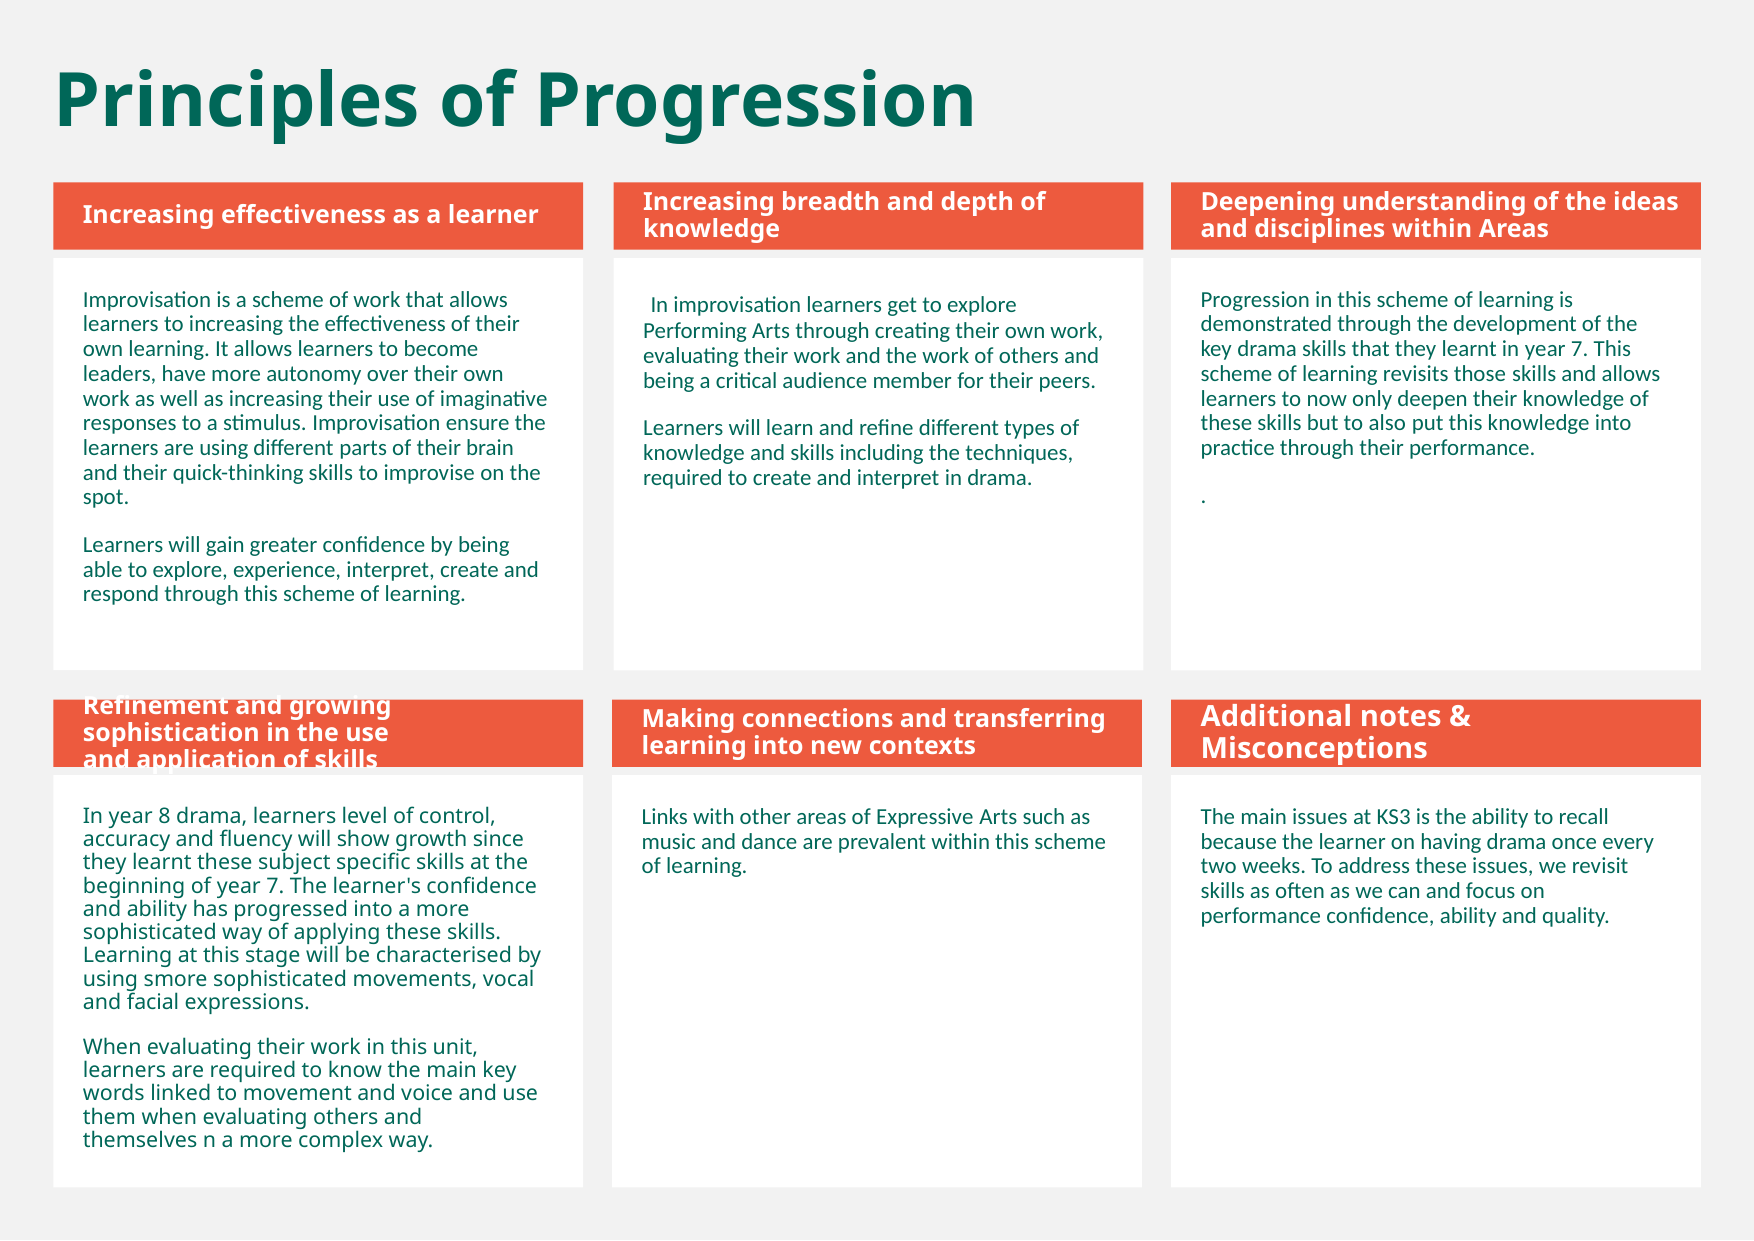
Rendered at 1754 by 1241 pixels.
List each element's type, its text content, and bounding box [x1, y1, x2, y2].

list Principles of Progression [38, 54, 1701, 151]
list Making connections and transferring learning into new contexts [612, 699, 1142, 767]
list Refinement and growing sophistication in the use and application of skills [53, 699, 584, 767]
list Additional notes & Misconceptions [1171, 699, 1701, 767]
list The main issues at KS3 is the ability to recall because the learner on having drama once every two weeks. To address these issues, we revisit skills as often as we can and focus on performance confidence, ability and quality. [1171, 775, 1701, 1188]
list In year 8 drama, learners level of control, accuracy and fluency will show growth since they learnt these subject specific skills at the beginning of year 7. The learner's confidence and ability has progressed into a more sophisticated way of applying these skills. Learning at this stage will be characterised by using smore sophisticated movements, vocal and facial expressions. When evaluating their work in this unit, learners are required to know the main key words linked to movement and voice and use them when evaluating others and themselves n a more complex way. [53, 775, 584, 1188]
list Progression in this scheme of learning is demonstrated through the development of the key drama skills that they learnt in year 7. This scheme of learning revisits those skills and allows learners to now only deepen their knowledge of these skills but to also put this knowledge into practice through their performance. . [1171, 258, 1701, 671]
list In improvisation learners get to explore Performing Arts through creating their own work, evaluating their work and the work of others and being a critical audience member for their peers. Learners will learn and refine different types of knowledge and skills including the techniques, required to create and interpret in drama. [613, 258, 1144, 671]
list Links with other areas of Expressive Arts such as music and dance are prevalent within this scheme of learning. [612, 775, 1142, 1188]
list Increasing effectiveness as a learner [53, 182, 584, 250]
list Improvisation is a scheme of work that allows learners to increasing the effectiveness of their own learning. It allows learners to become leaders, have more autonomy over their own work as well as increasing their use of imaginative responses to a stimulus. Improvisation ensure the learners are using different parts of their brain and their quick-thinking skills to improvise on the spot. Learners will gain greater confidence by being able to explore, experience, interpret, create and respond through this scheme of learning. [53, 258, 584, 671]
list Increasing breadth and depth of knowledge [613, 182, 1144, 250]
list Deepening understanding of the ideas and disciplines within Areas [1171, 182, 1701, 250]
